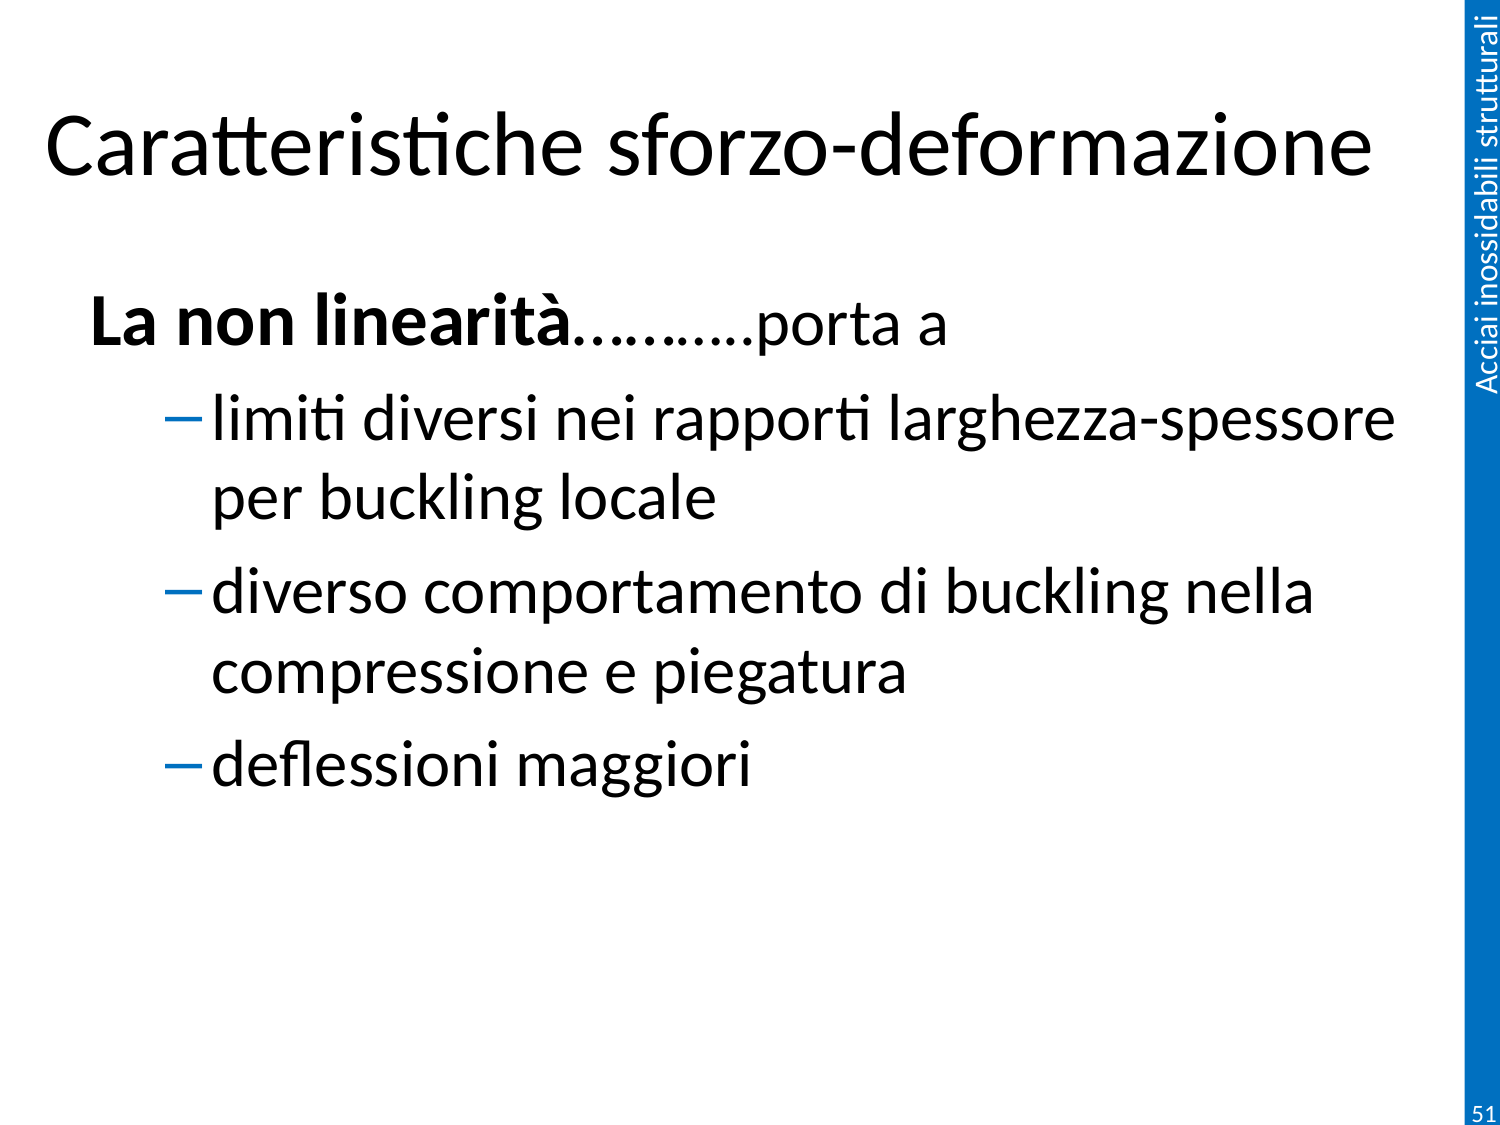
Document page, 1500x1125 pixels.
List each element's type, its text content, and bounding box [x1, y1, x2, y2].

slide_number 51 [1446, 1082, 1500, 1125]
title Caratteristiche sforzo-deformazione [16, 44, 1426, 233]
list La non linearità………..porta a limiti diversi nei rapporti larghezza-spessore per buckling locale diverso comportamento di buckling nella compressione e piegatura deflessioni maggiori [74, 262, 1426, 1071]
